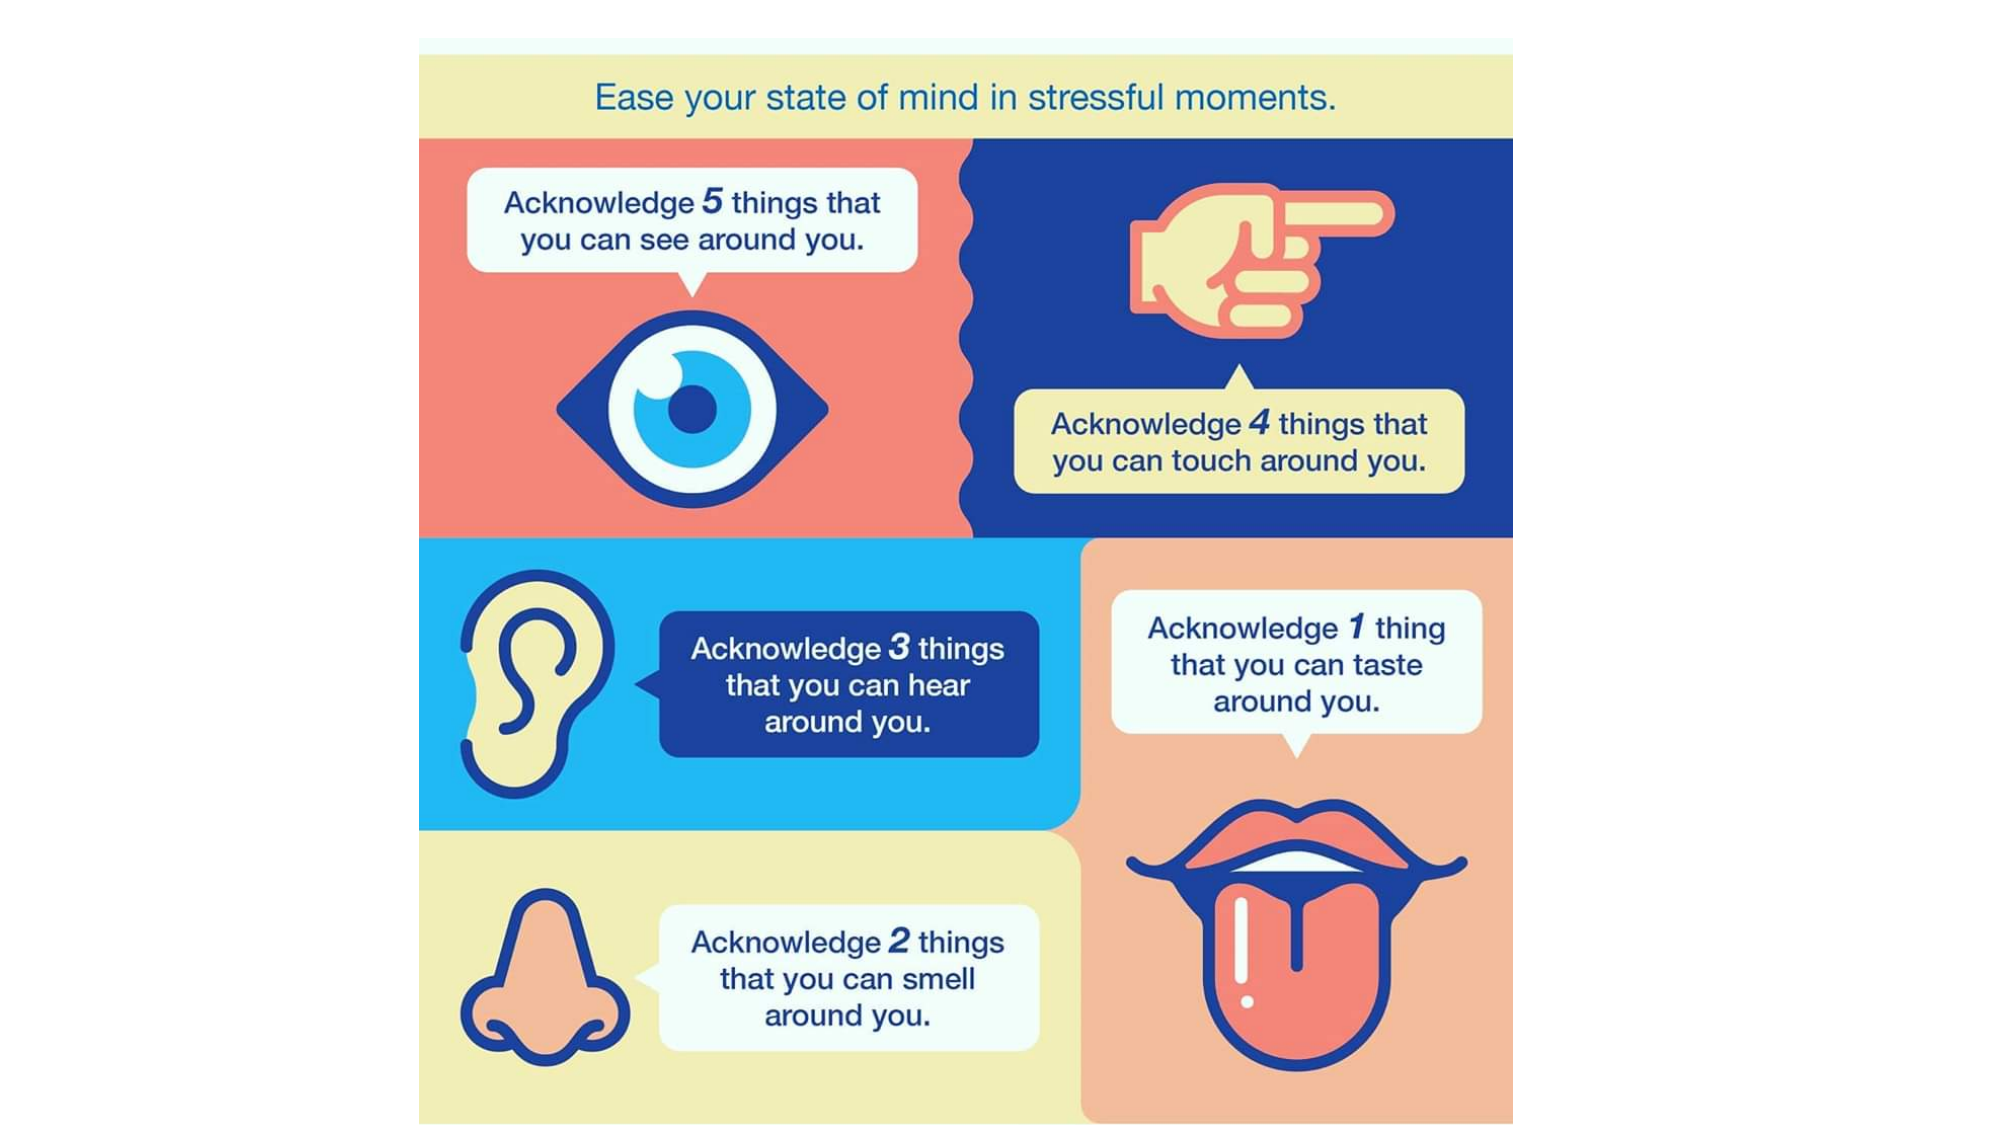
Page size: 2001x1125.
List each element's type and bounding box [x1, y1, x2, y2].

picture [418, 37, 1513, 1125]
